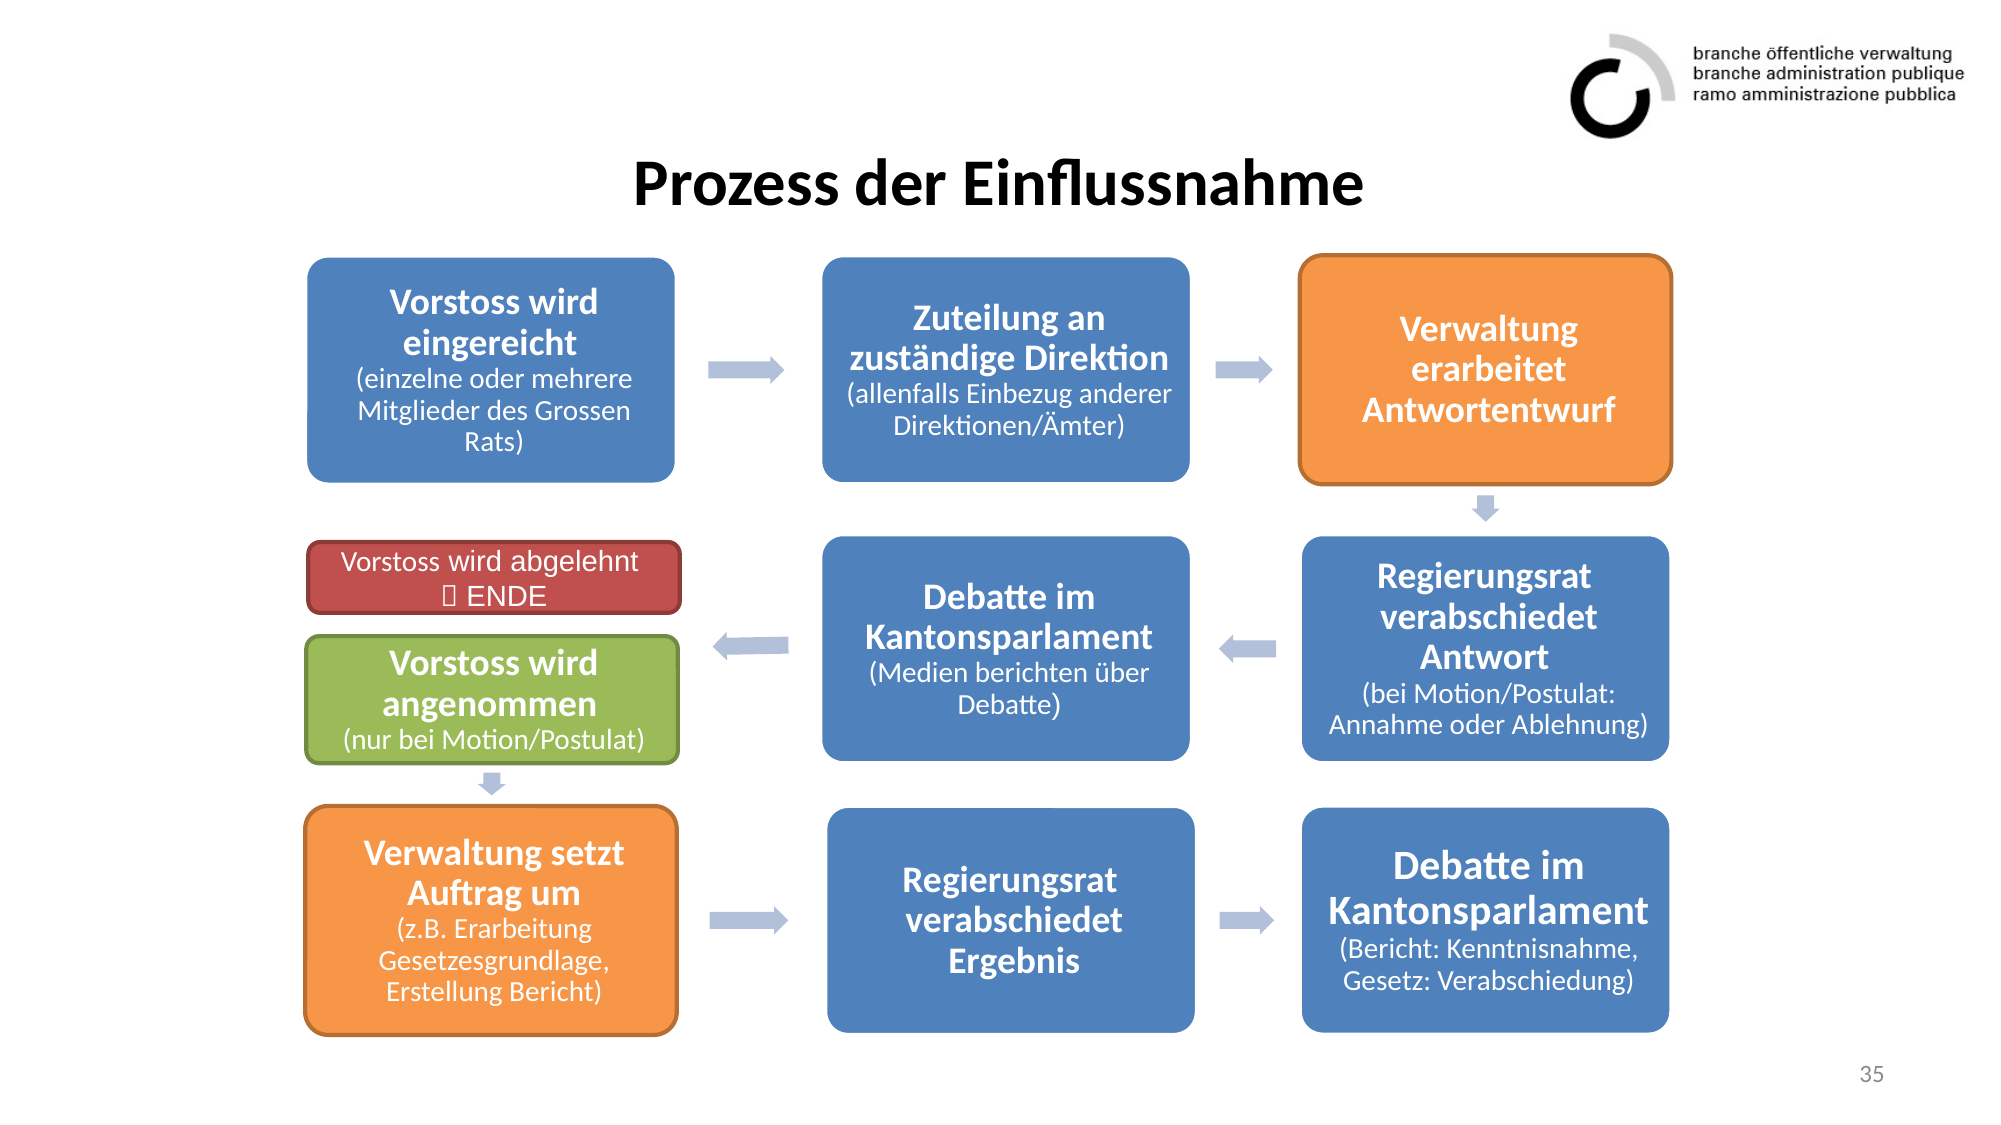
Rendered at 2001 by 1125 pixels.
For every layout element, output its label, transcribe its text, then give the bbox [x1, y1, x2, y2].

picture [1566, 28, 1975, 147]
slide_number 35 [1433, 1042, 1900, 1103]
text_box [302, 255, 1674, 1036]
title Prozess der Einflussnahme [99, 125, 1900, 233]
